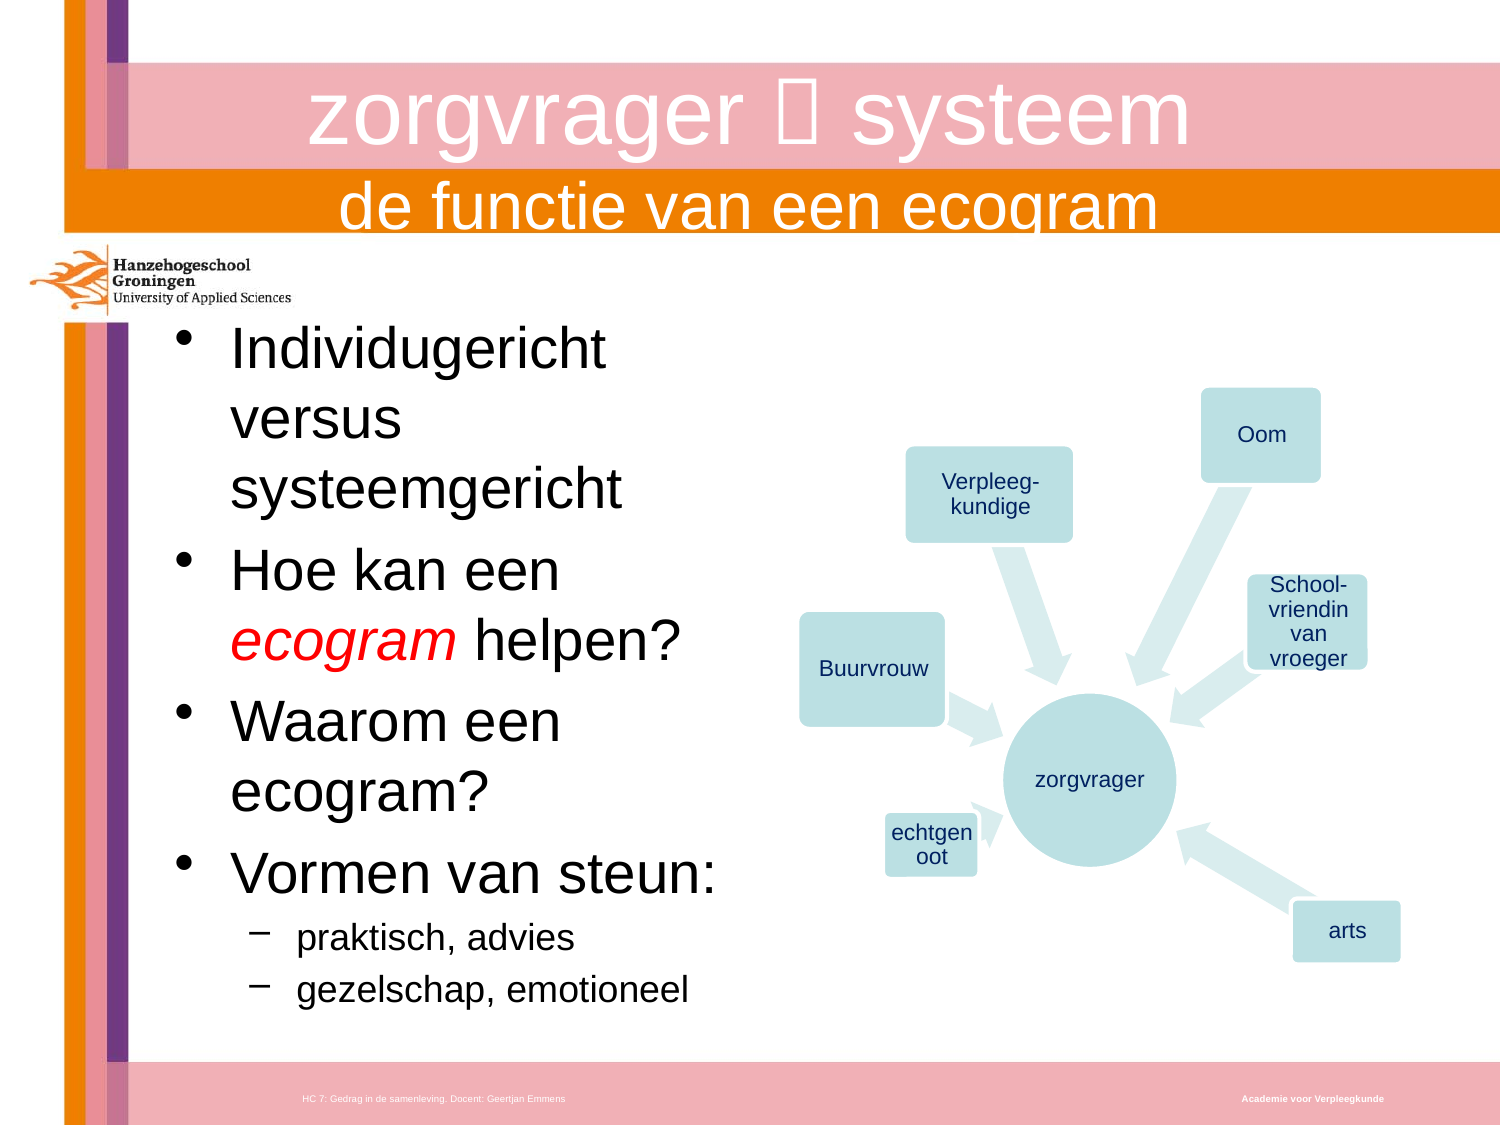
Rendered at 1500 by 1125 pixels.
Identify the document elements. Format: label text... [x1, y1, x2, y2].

footer HC 7: Gedrag in de samenleving. Docent: Geertjan Emmens [287, 1055, 763, 1125]
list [762, 337, 1426, 1006]
list Individugericht versus systeemgericht Hoe kan een ecogram helpen? Waarom een ecogram? Vormen van steun: praktisch, advies gezelschap, emotioneel [159, 302, 738, 970]
picture [0, 0, 1500, 1125]
title zorgvrager  systeem de functie van een ecogram [75, 45, 1425, 233]
slide_number Academie voor Verpleegkunde [924, 1055, 1401, 1125]
